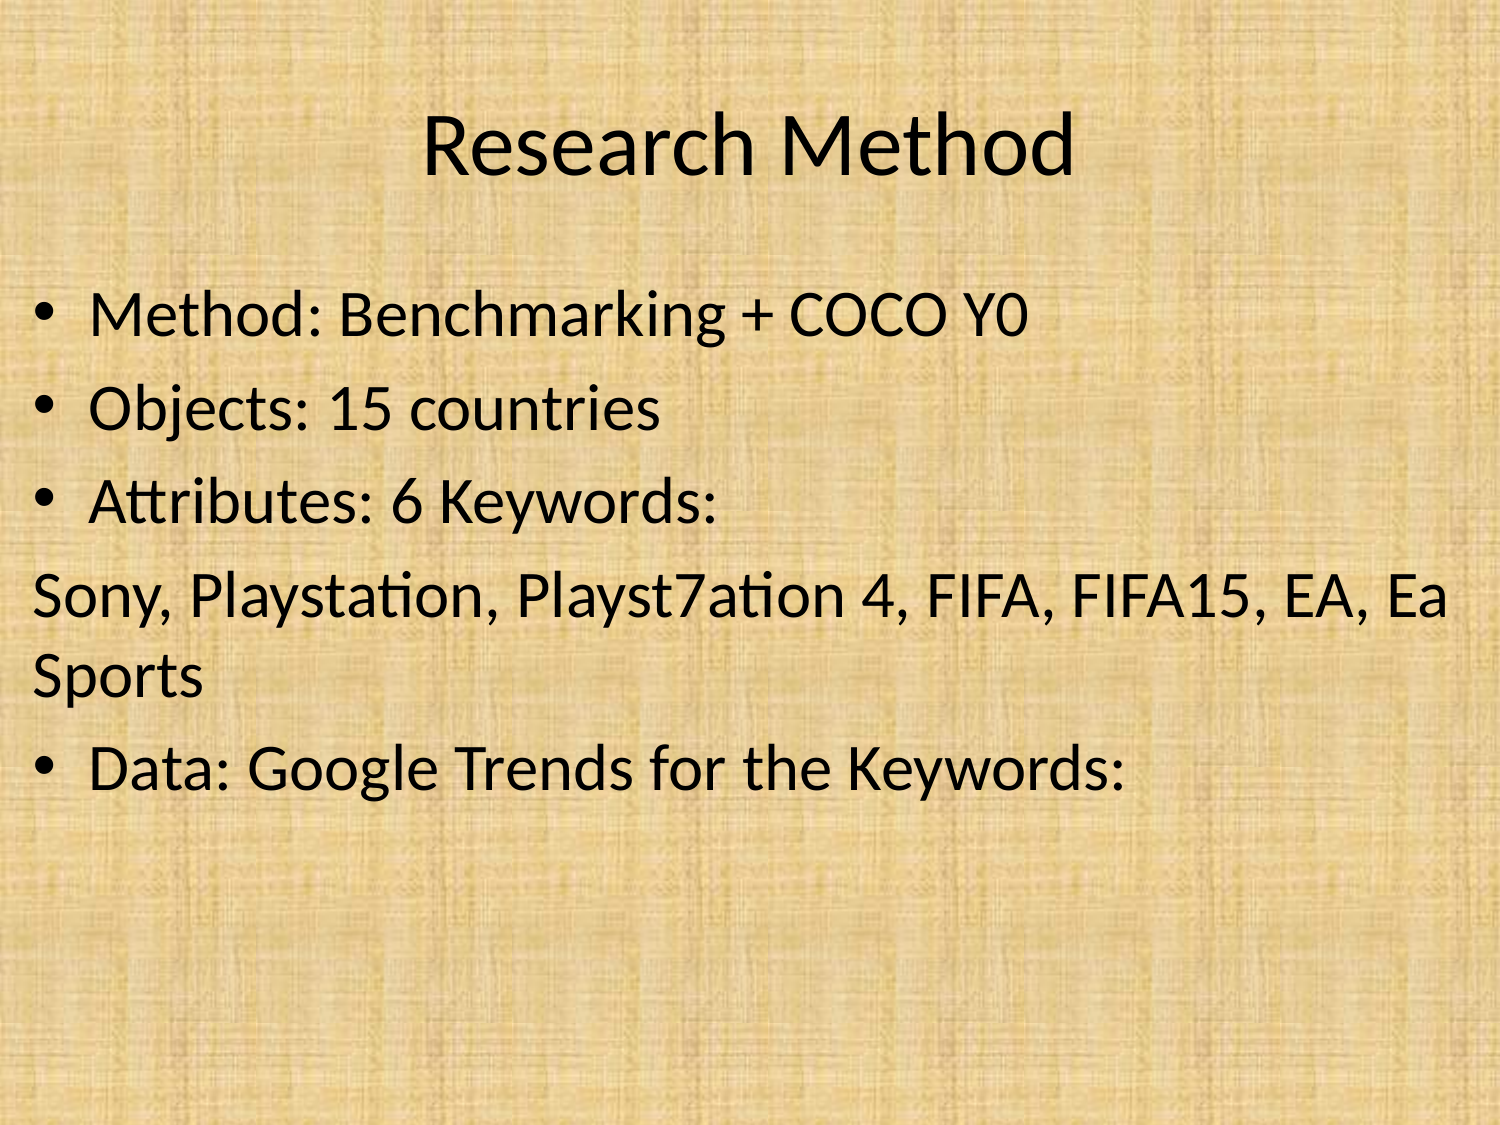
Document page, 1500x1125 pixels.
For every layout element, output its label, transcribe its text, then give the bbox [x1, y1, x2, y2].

list Method: Benchmarking + COCO Y0 Objects: 15 countries Attributes: 6 Keywords: Sony, Playstation, Playst7ation 4, FIFA, FIFA15, EA, Ea Sports Data: Google Trends for the Keywords: [17, 262, 1500, 846]
picture [0, 0, 1500, 1125]
title Research Method [75, 45, 1425, 233]
